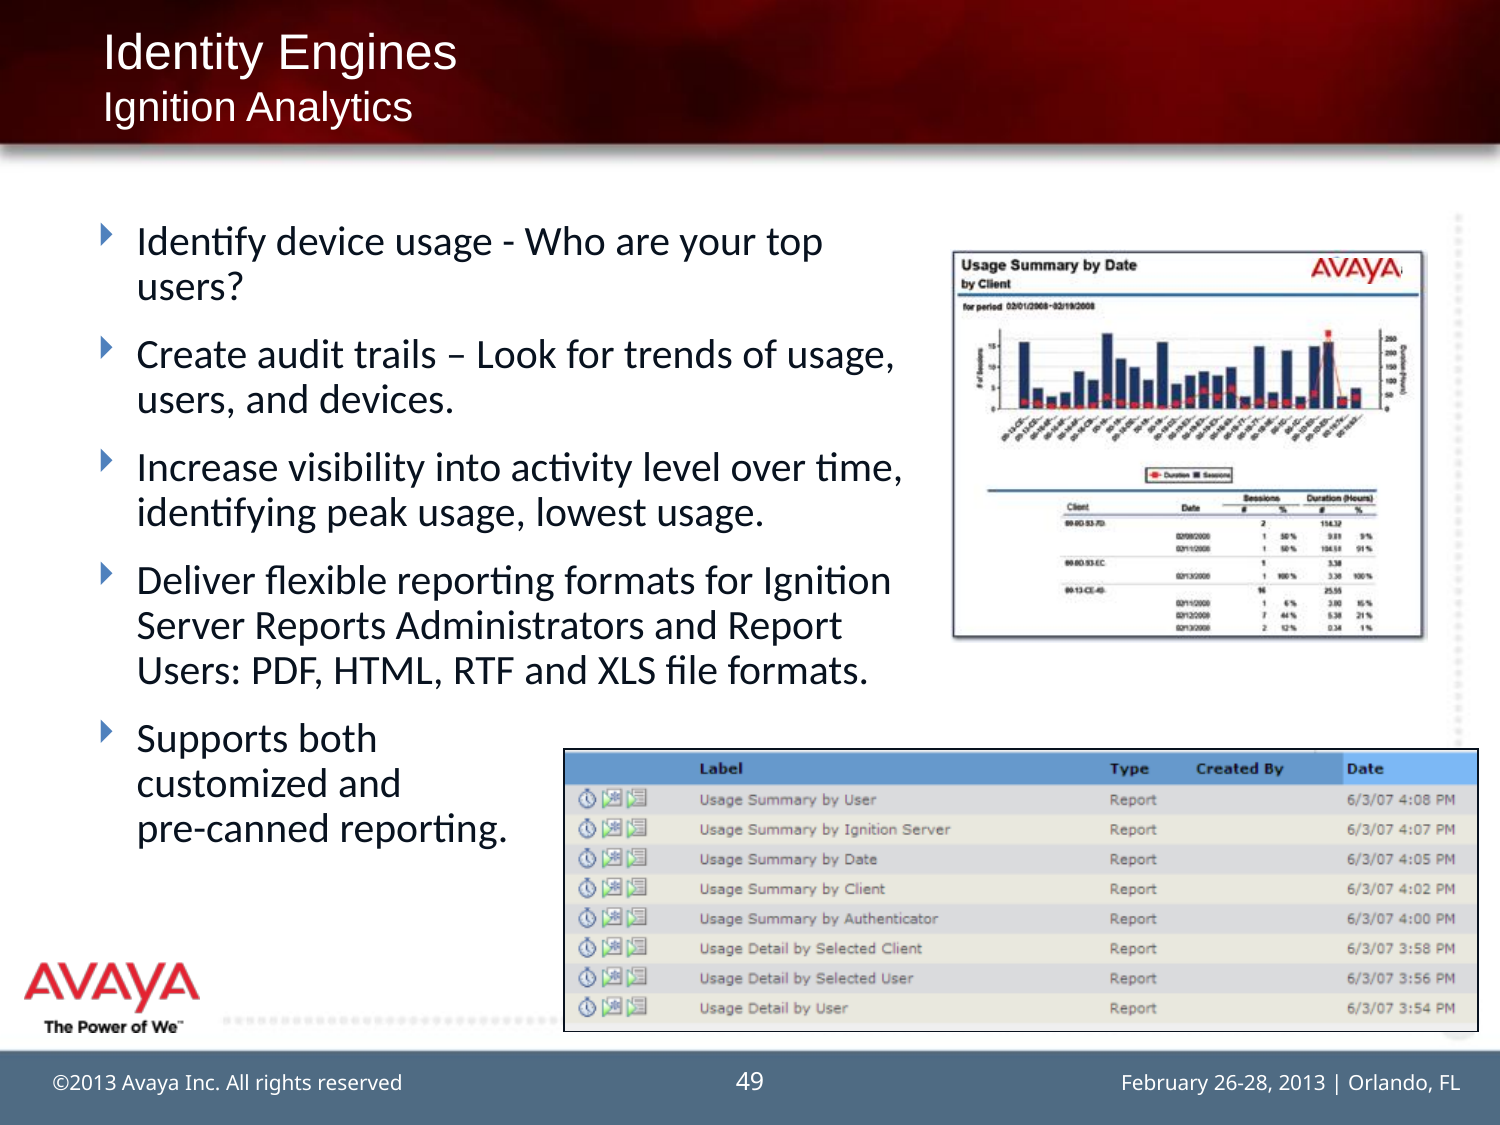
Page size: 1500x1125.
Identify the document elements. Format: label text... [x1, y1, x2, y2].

text_box Identify device usage - Who are your top users? Create audit trails – Look for trends of usage, users, and devices. Increase visibility into activity level over time, identifying peak usage, lowest usage. Deliver flexible reporting formats for Ignition Server Reports Administrators and Report Users: PDF, HTML, RTF and XLS file formats. Supports both customized and pre-canned reporting. [74, 212, 934, 688]
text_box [950, 249, 1428, 643]
picture [0, 0, 1500, 1125]
title Identity Engines Ignition Analytics [87, 12, 975, 138]
slide_number 49 [575, 1052, 925, 1113]
